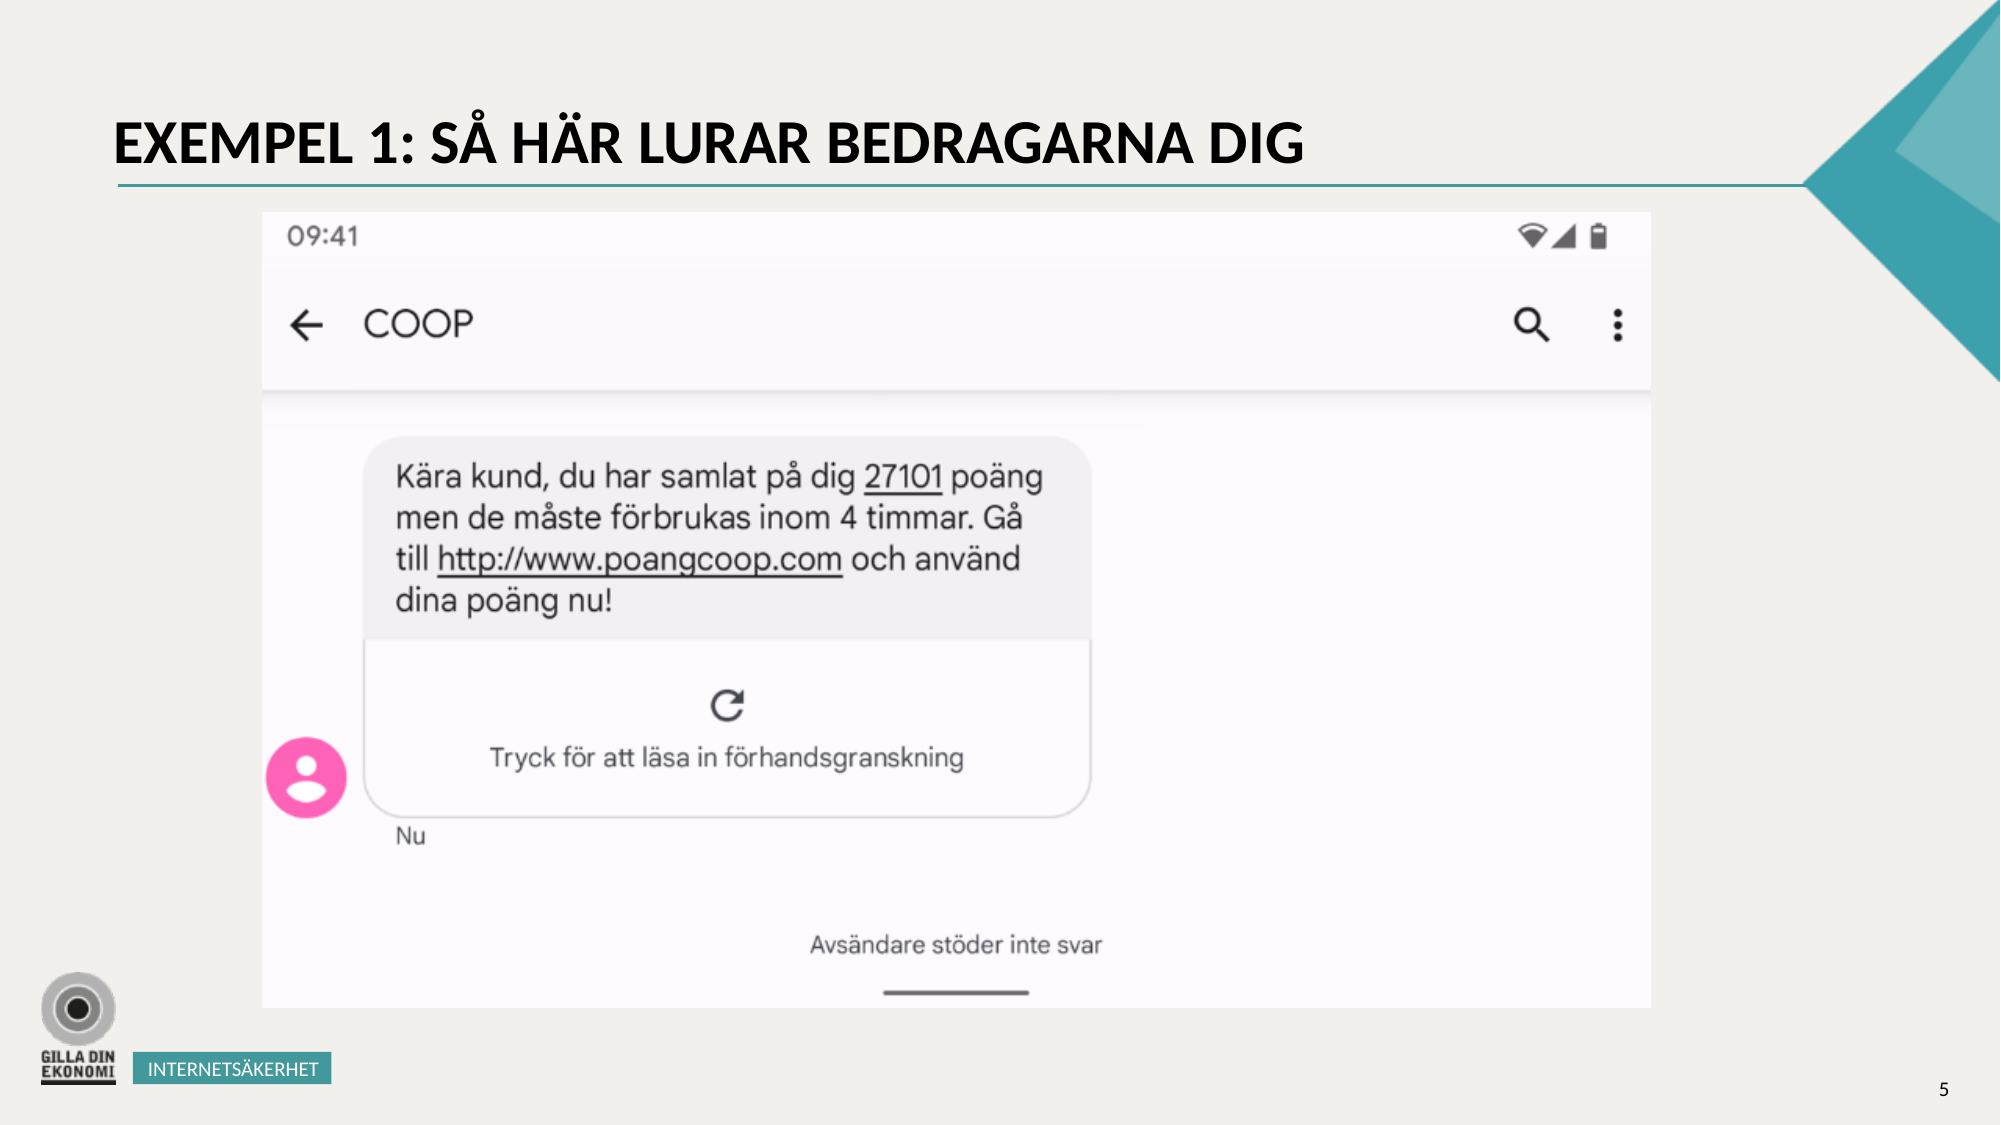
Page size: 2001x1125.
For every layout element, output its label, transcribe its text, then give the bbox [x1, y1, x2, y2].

picture [262, 0, 2000, 1008]
list INTERNETSÄKERHET [132, 1051, 332, 1085]
title EXEMPEL 1: SÅ HÄR LURAR BEDRAGARNA DIG [98, 101, 1931, 213]
picture [41, 972, 116, 1085]
